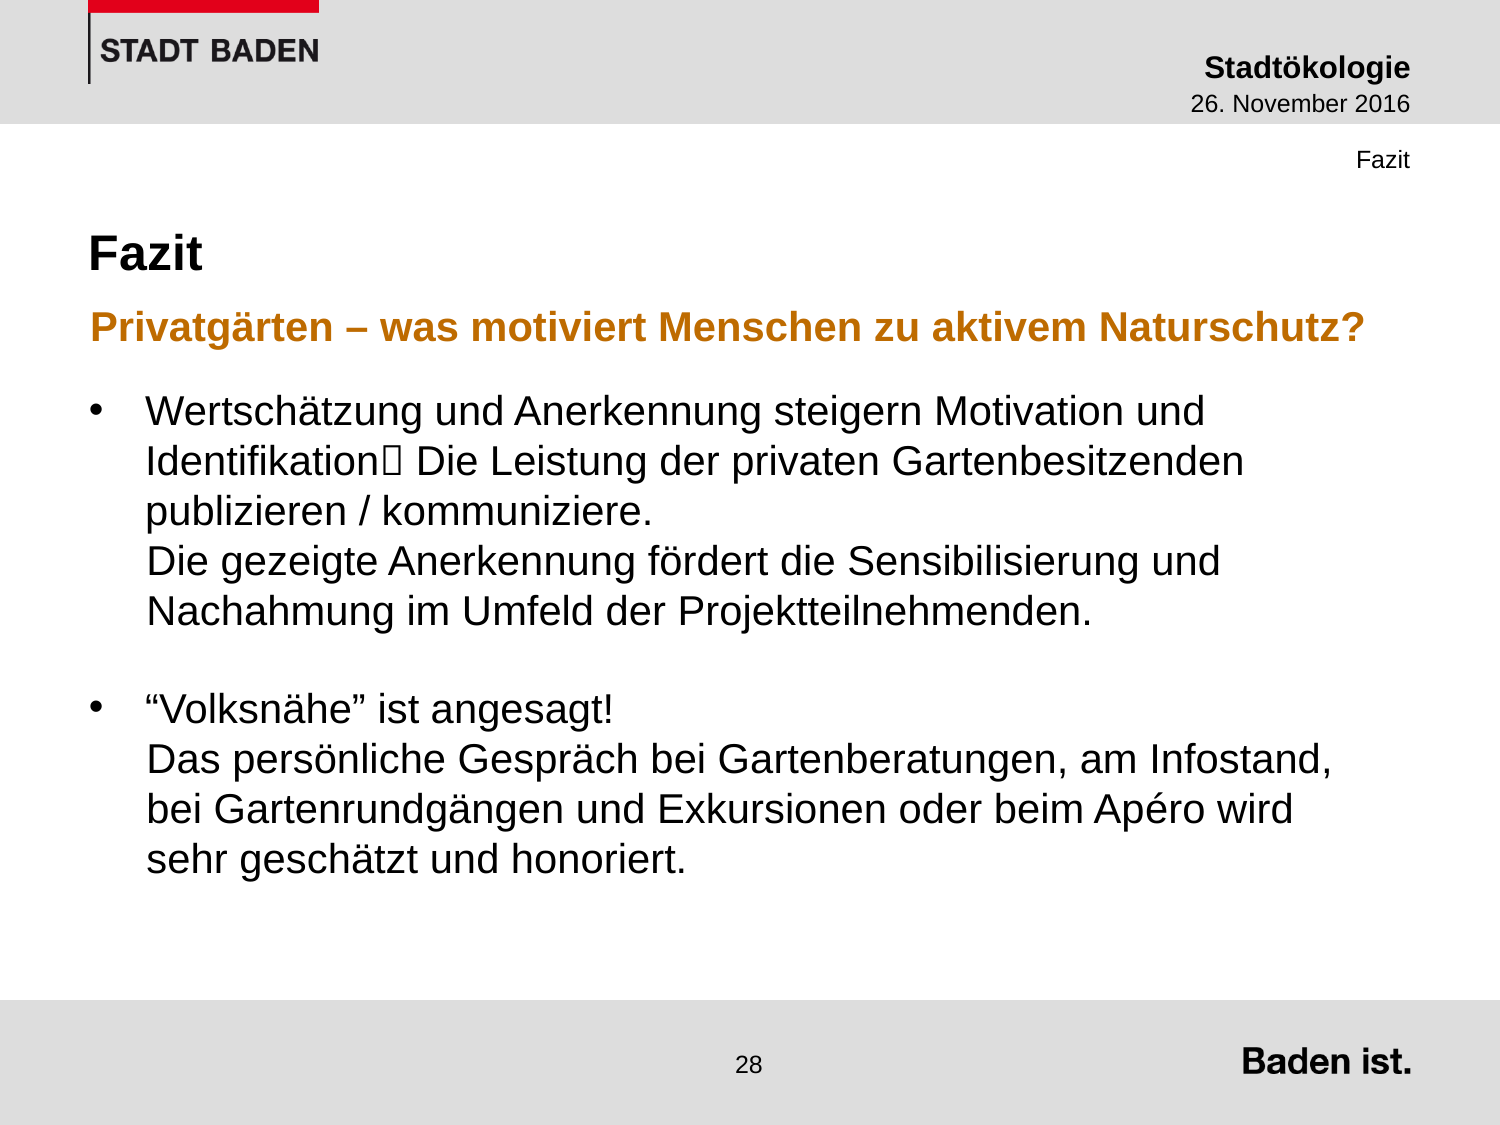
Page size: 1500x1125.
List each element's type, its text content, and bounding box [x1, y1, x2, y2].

text_box Wertschätzung und Anerkennung steigern Motivation und Identifikation Die Leistung der privaten Gartenbesitzenden publizieren / kommuniziere. Die gezeigte Anerkennung fördert die Sensibilisierung und Nachahmung im Umfeld der Projektteilnehmenden. “Volksnähe” ist angesagt! Das persönliche Gespräch bei Gartenberatungen, am Infostand, bei Gartenrundgängen und Exkursionen oder beim Apéro wird sehr geschätzt und honoriert. [74, 376, 1373, 889]
title Privatgärten – was motiviert Menschen zu aktivem Naturschutz? [90, 300, 1412, 366]
picture [0, 0, 1500, 124]
picture [0, 1000, 1500, 1125]
text_box Fazit [1096, 136, 1425, 182]
text_box Fazit [74, 213, 1335, 288]
